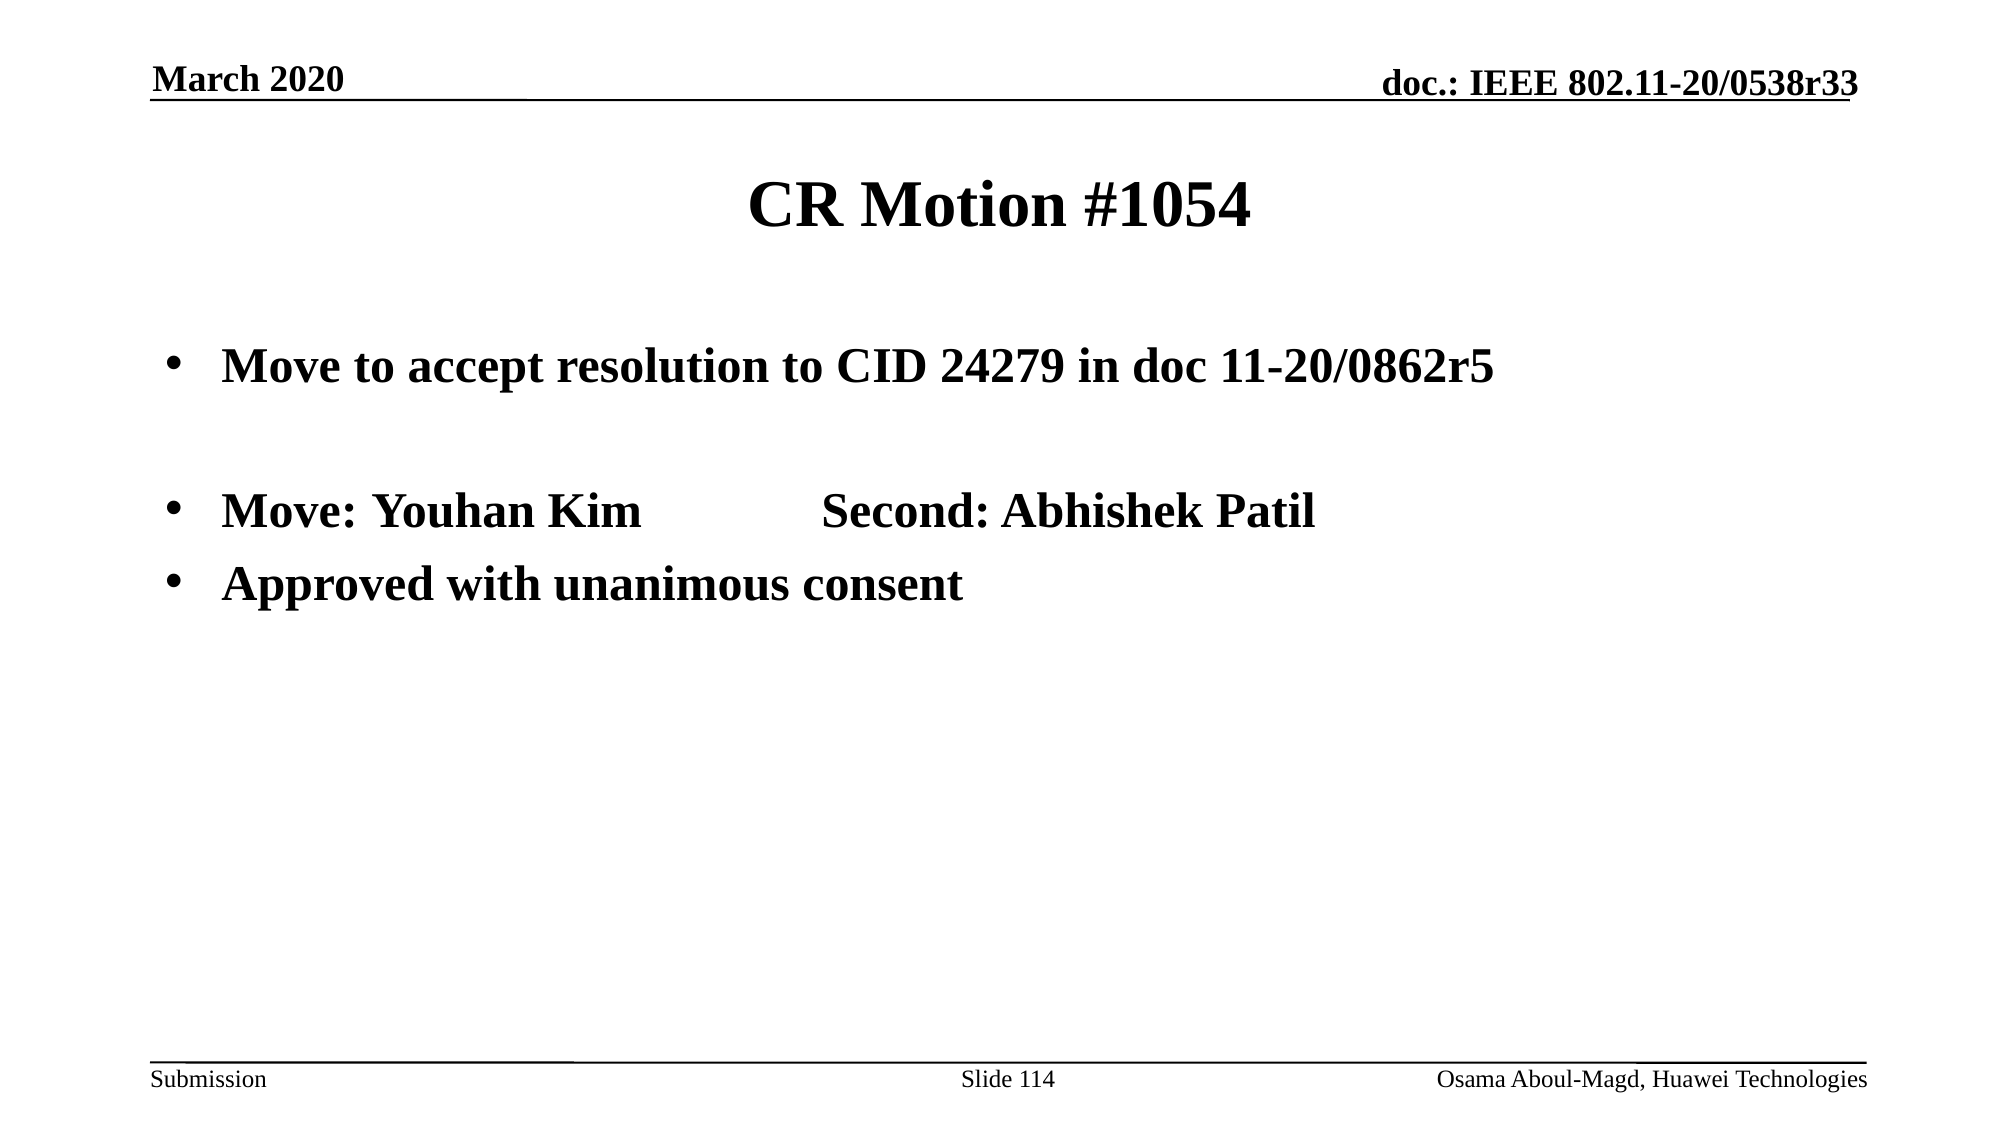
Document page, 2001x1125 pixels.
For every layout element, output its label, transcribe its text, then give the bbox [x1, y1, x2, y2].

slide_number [152, 54, 563, 100]
list Move to accept resolution to CID 24279 in doc 11-20/0862r5 Move: Youhan Kim Second: Abhishek Patil Approved with unanimous consent [149, 324, 1850, 1000]
title CR Motion #1054 [149, 112, 1850, 288]
footer Osama Aboul-Magd, Huawei Technologies [1171, 1061, 1869, 1093]
slide_number Slide 114 [950, 1061, 1067, 1123]
